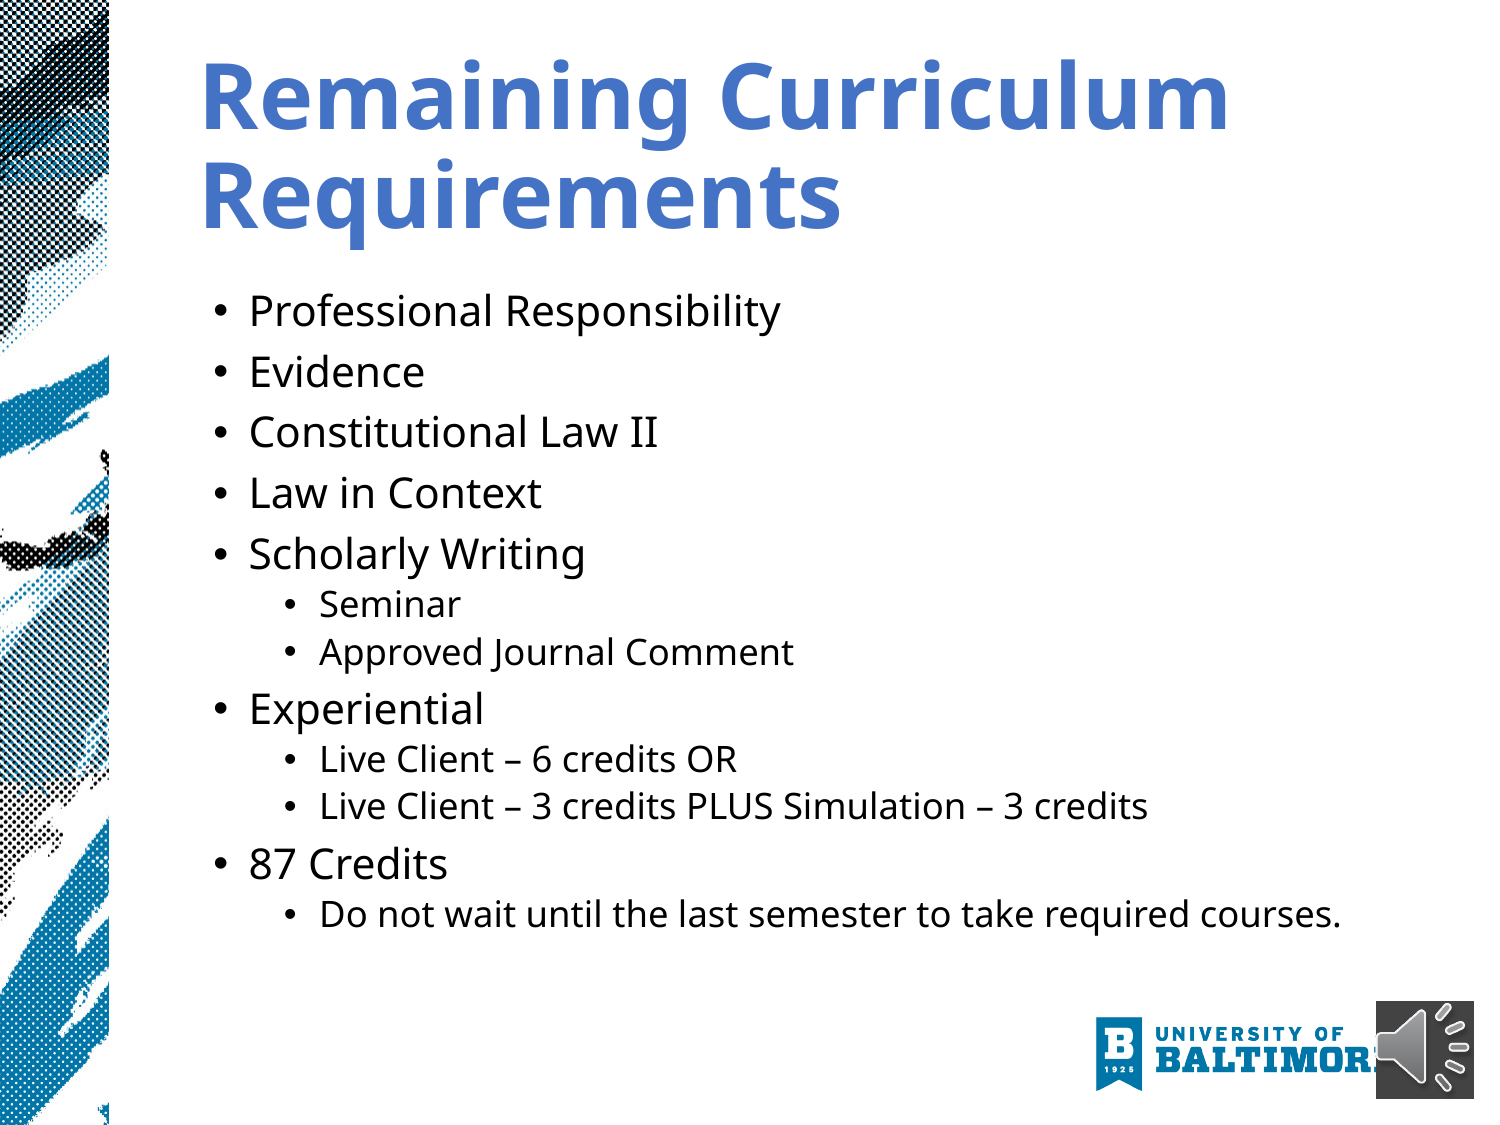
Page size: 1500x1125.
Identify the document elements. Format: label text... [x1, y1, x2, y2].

picture [0, 0, 109, 126]
picture [0, 170, 109, 404]
picture [19, 140, 109, 174]
picture [59, 967, 109, 1037]
picture [53, 133, 60, 139]
picture [1143, 999, 1475, 1100]
picture [0, 175, 9, 183]
picture [25, 1034, 109, 1125]
picture [1105, 1028, 1133, 1058]
picture [53, 158, 61, 166]
picture [0, 395, 109, 994]
list Professional Responsibility Evidence Constitutional Law II Law in Context Scholarly Writing Seminar Approved Journal Comment Experiential Live Client – 6 credits OR Live Client – 3 credits PLUS Simulation – 3 credits 87 Credits Do not wait until the last semester to take required courses. [198, 281, 1393, 951]
picture [57, 128, 65, 136]
title Remaining Curriculum Requirements [183, 40, 1378, 259]
picture [75, 896, 109, 952]
picture [0, 149, 22, 165]
picture [1100, 1081, 1138, 1091]
